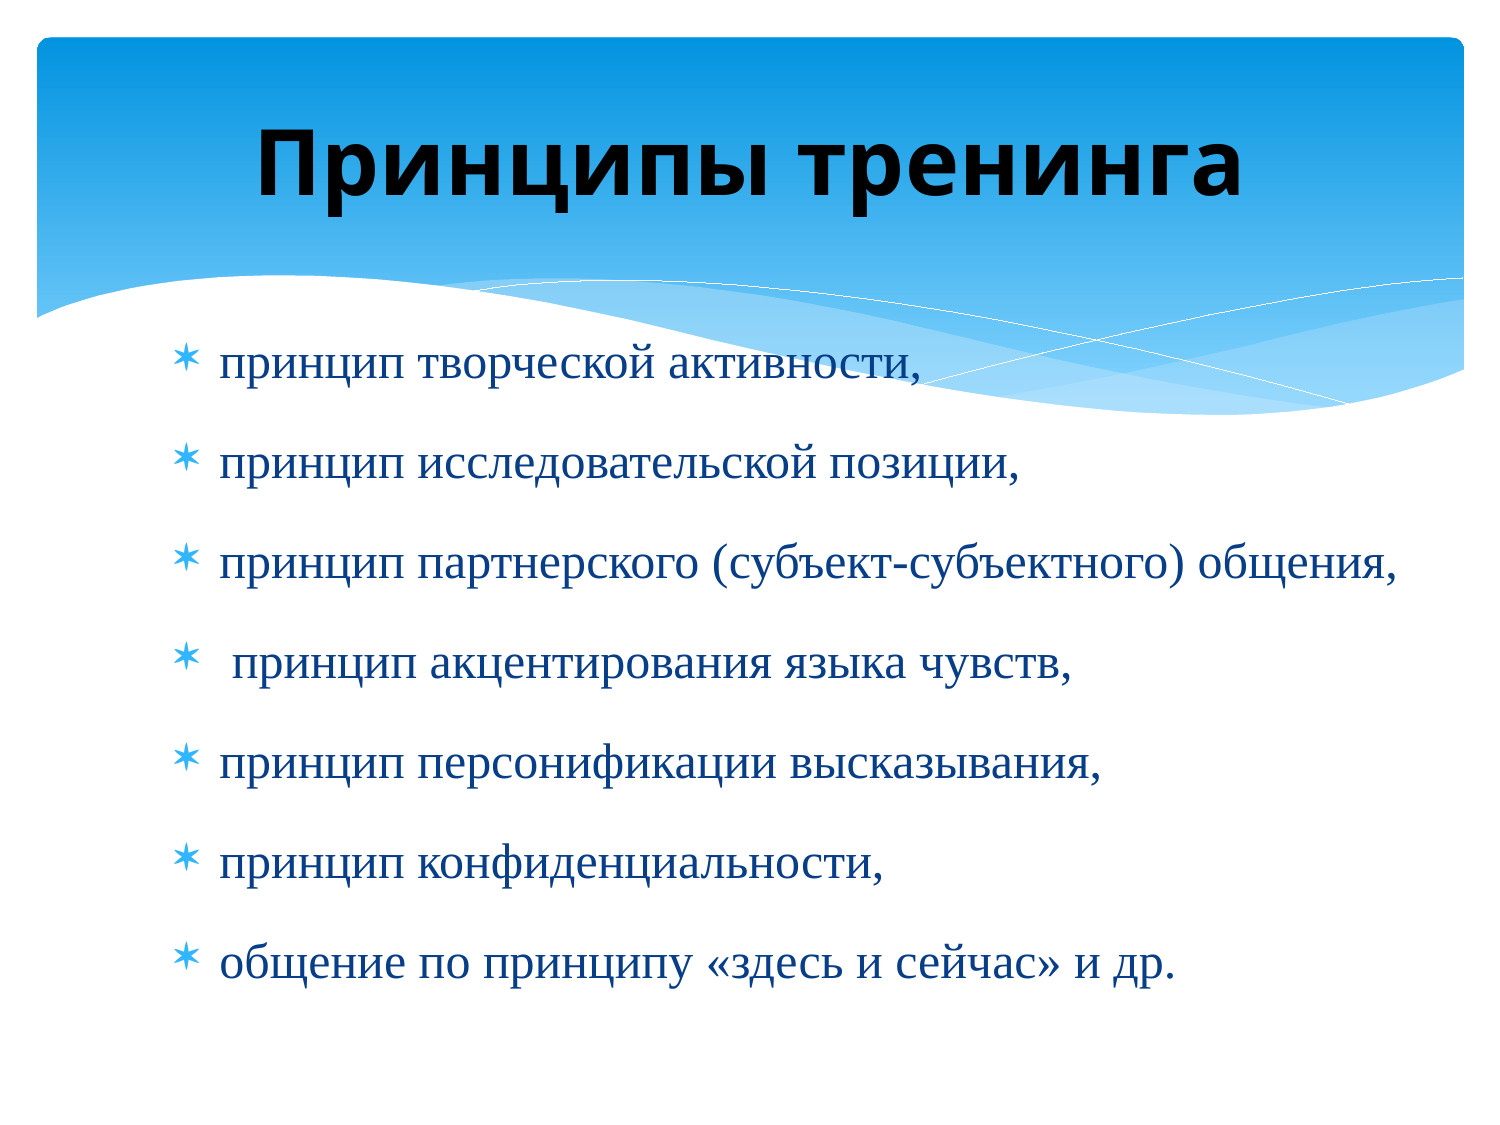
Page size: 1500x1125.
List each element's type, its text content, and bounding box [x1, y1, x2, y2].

list принцип творческой активности, принцип исследовательской позиции, принцип партнерского (субъект-субъектного) общения, принцип акцентирования языка чувств, принцип персонификации высказывания, принцип конфиденциальности, общение по принципу «здесь и сейчас» и др. [159, 290, 1459, 1071]
title Принципы тренинга [75, 55, 1425, 261]
